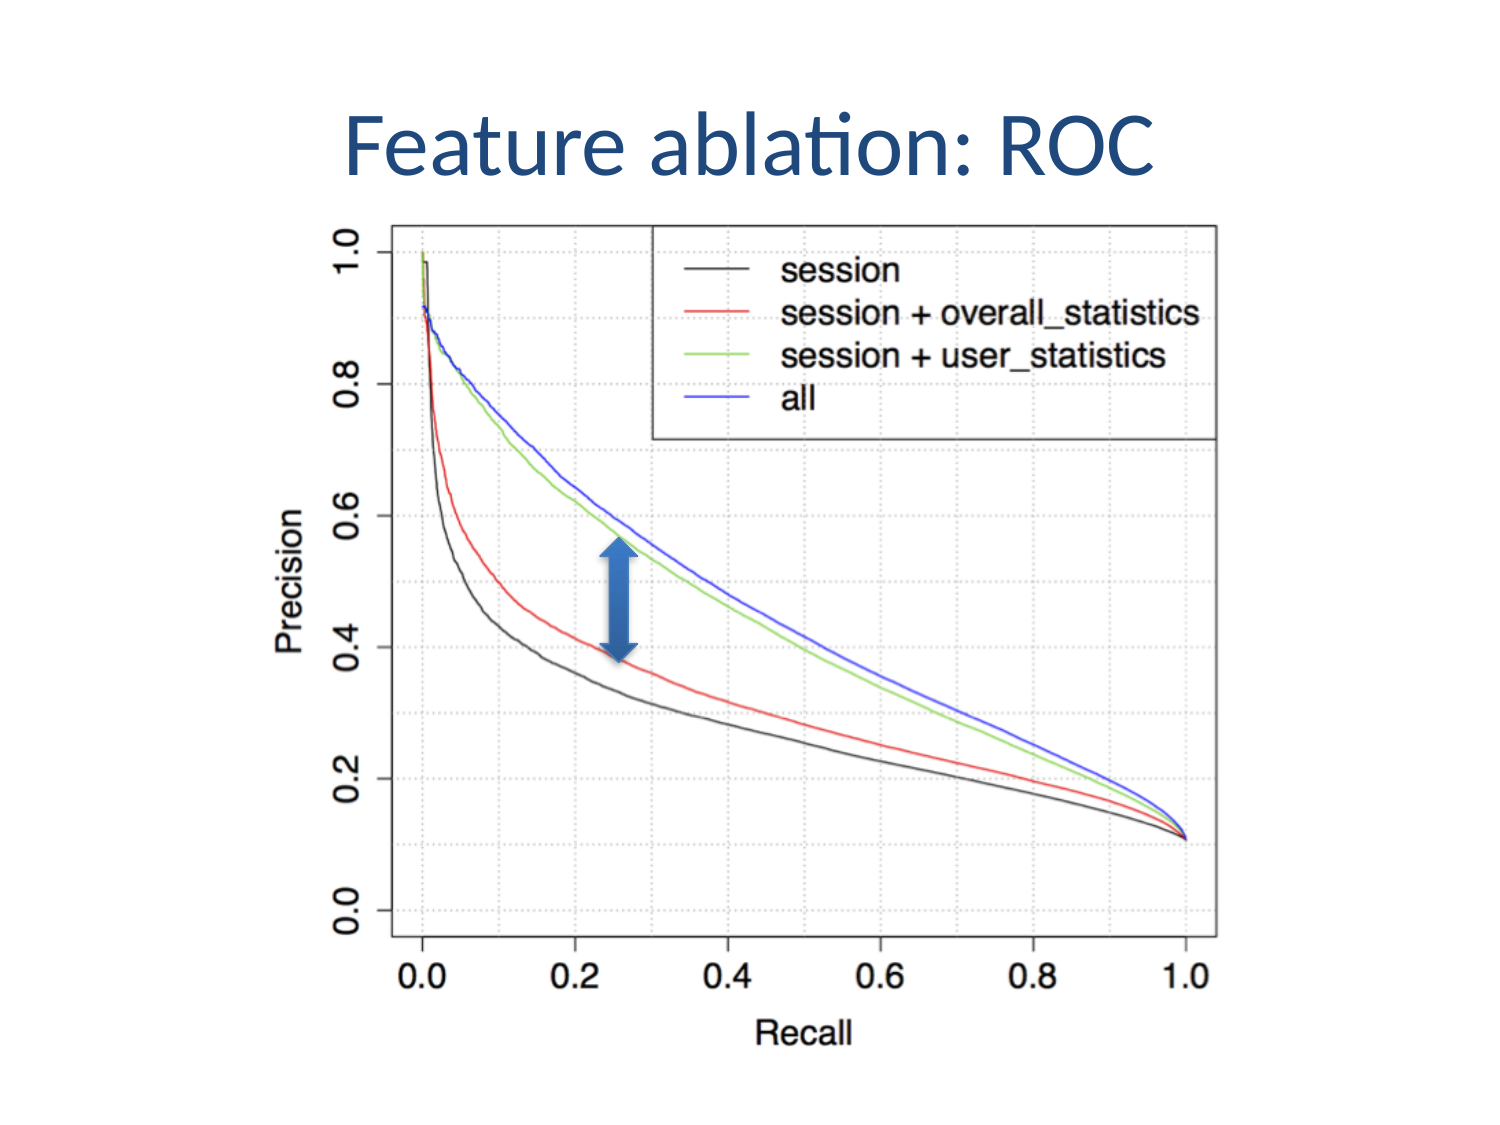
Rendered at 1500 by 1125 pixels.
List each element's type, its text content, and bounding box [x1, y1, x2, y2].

title Feature ablation: ROC [75, 45, 1425, 233]
picture [249, 199, 1285, 1065]
